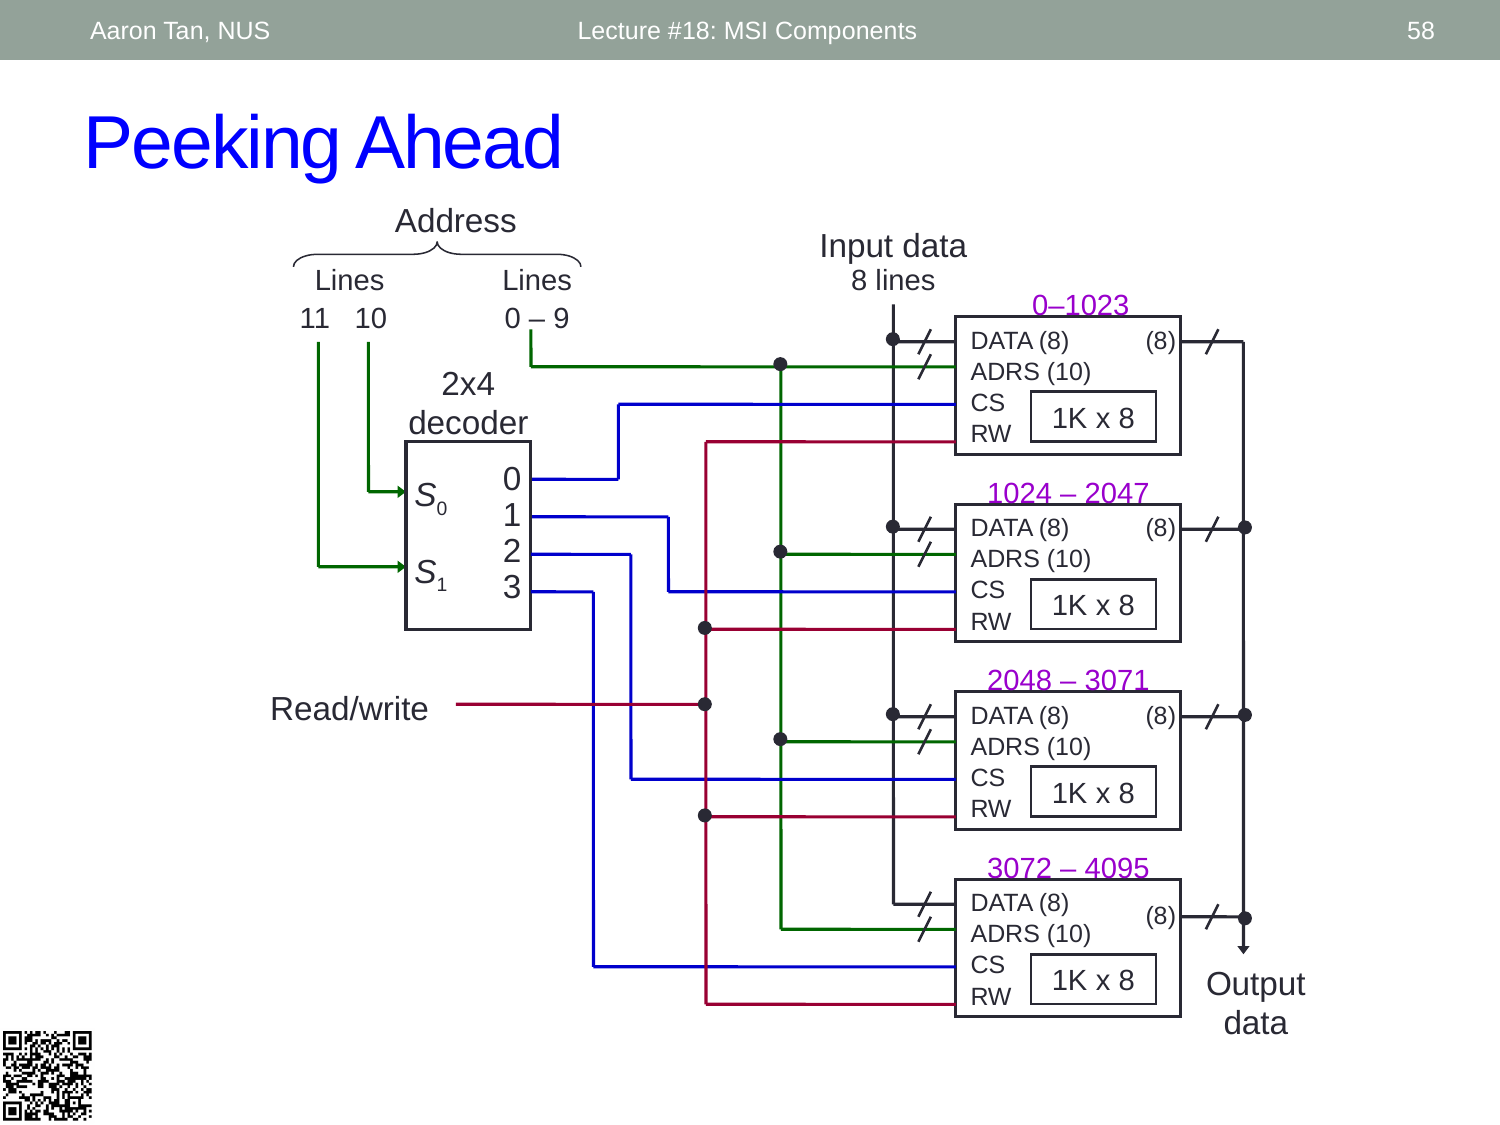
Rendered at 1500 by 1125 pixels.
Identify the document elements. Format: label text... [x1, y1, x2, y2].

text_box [243, 191, 1332, 1050]
footer Lecture #18: MSI Components [562, 3, 1238, 57]
title Peeking Ahead [68, 86, 1450, 192]
slide_number Aaron Tan, NUS [75, 3, 550, 57]
picture [0, 1028, 95, 1124]
slide_number 58 [1308, 3, 1450, 57]
